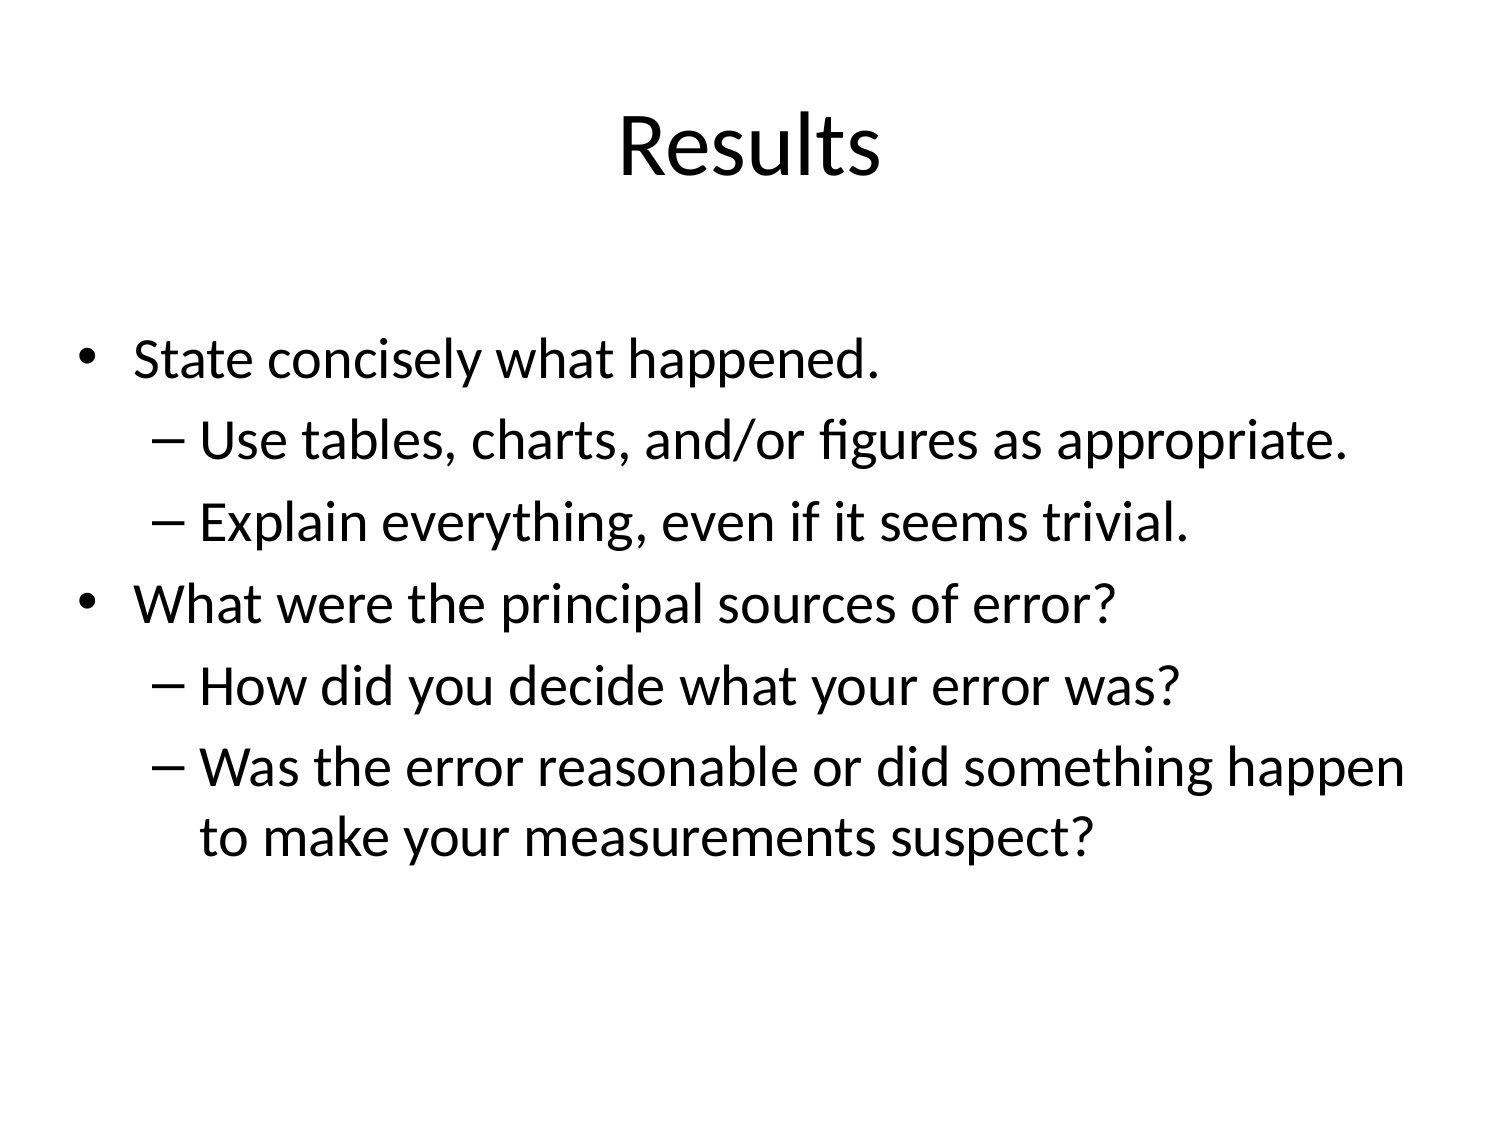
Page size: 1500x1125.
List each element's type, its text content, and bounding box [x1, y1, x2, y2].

title Results [75, 45, 1425, 233]
list State concisely what happened. Use tables, charts, and/or figures as appropriate. Explain everything, even if it seems trivial. What were the principal sources of error? How did you decide what your error was? Was the error reasonable or did something happen to make your measurements suspect? [62, 312, 1475, 900]
